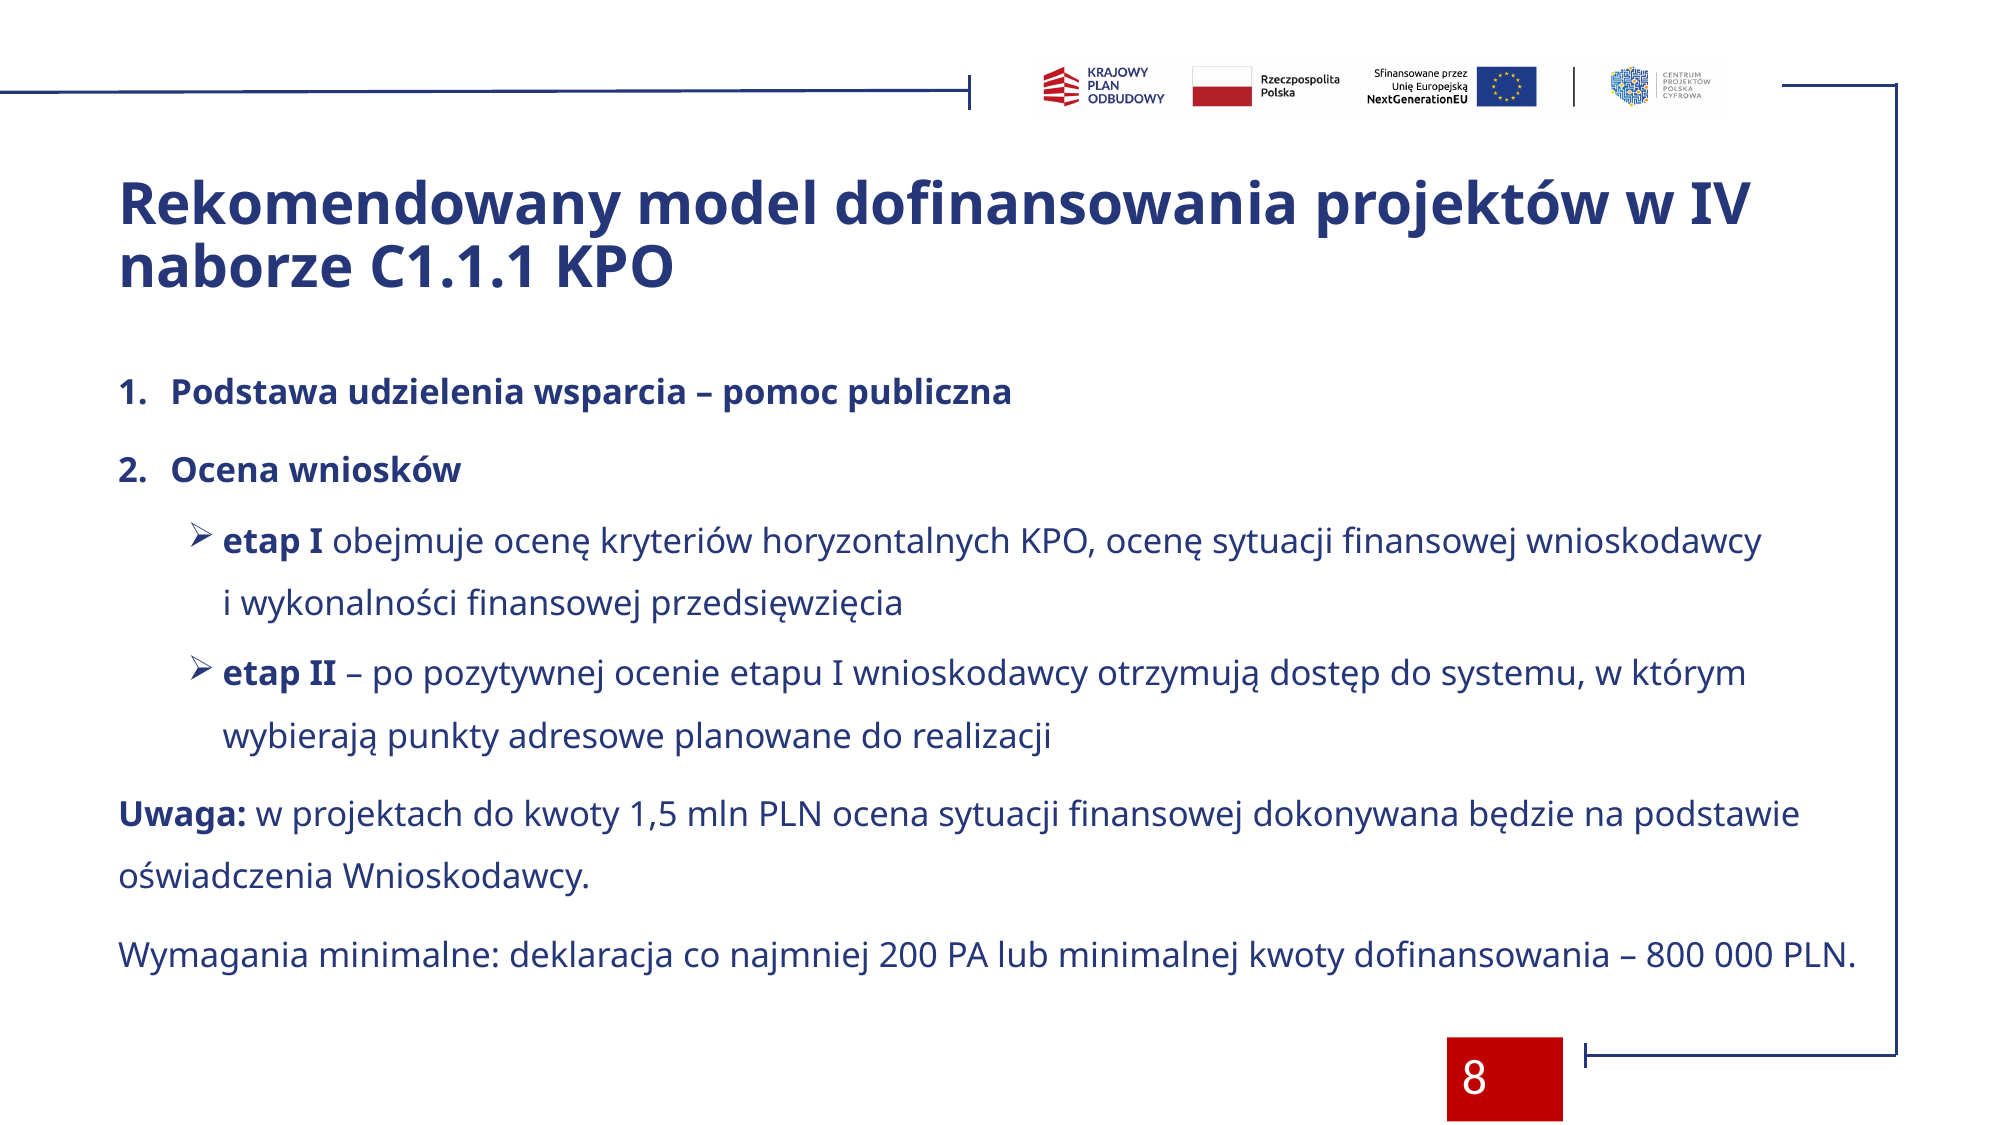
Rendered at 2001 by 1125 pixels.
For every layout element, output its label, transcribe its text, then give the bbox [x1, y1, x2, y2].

list Podstawa udzielenia wsparcia – pomoc publiczna Ocena wniosków etap I obejmuje ocenę kryteriów horyzontalnych KPO, ocenę sytuacji finansowej wnioskodawcy i wykonalności finansowej przedsięwzięcia etap II – po pozytywnej ocenie etapu I wnioskodawcy otrzymują dostęp do systemu, w którym wybierają punkty adresowe planowane do realizacji Uwaga: w projektach do kwoty 1,5 mln PLN ocena sytuacji finansowej dokonywana będzie na podstawie oświadczenia Wnioskodawcy. Wymagania minimalne: deklaracja co najmniej 200 PA lub minimalnej kwoty dofinansowania – 800 000 PLN. [103, 341, 1881, 1038]
title Rekomendowany model dofinansowania projektów w IV naborze C1.1.1 KPO [103, 163, 1854, 311]
slide_number 8 [1447, 1037, 1563, 1122]
picture [1031, 54, 1723, 119]
